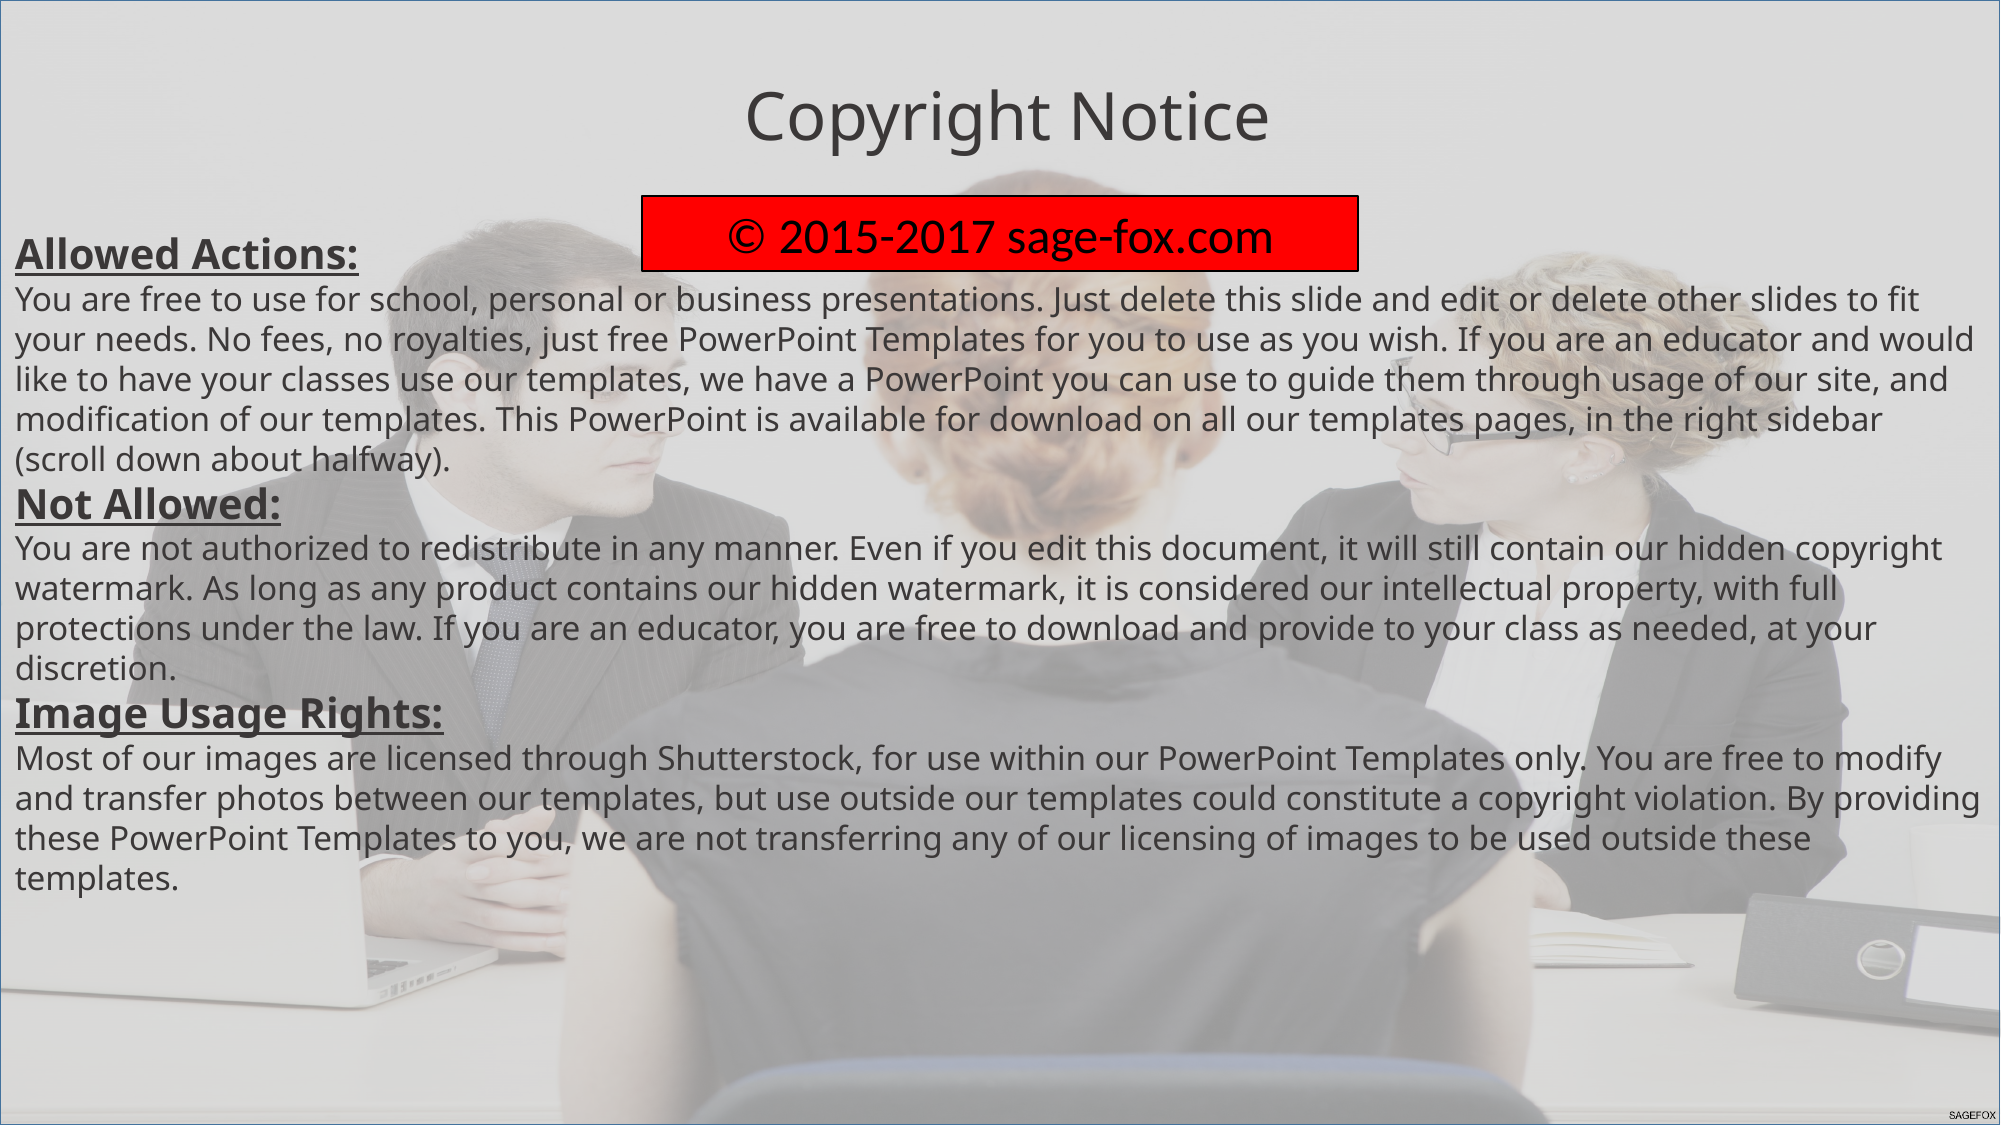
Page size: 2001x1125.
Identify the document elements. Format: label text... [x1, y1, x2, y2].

text_box © 2015-2017 sage-fox.com [641, 196, 1358, 272]
title Copyright Notice [493, 60, 1524, 178]
text_box Allowed Actions: You are free to use for school, personal or business presentations. Just delete this slide and edit or delete other slides to fit your needs. No fees, no royalties, just free PowerPoint Templates for you to use as you wish. If you are an educator and would like to have your classes use our templates, we have a PowerPoint you can use to guide them through usage of our site, and modification of our templates. This PowerPoint is available for download on all our templates pages, in the right sidebar (scroll down about halfway). Not Allowed: You are not authorized to redistribute in any manner. Even if you edit this document, it will still contain our hidden copyright watermark. As long as any product contains our hidden watermark, it is considered our intellectual property, with full protections under the law. If you are an educator, you are free to download and provide to your class as needed, at your discretion. Image Usage Rights: Most of our images are licensed through Shutterstock, for use within our PowerPoint Templates only. You are free to modify and transfer photos between our templates, but use outside our templates could constitute a copyright violation. By providing these PowerPoint Templates to you, we are not transferring any of our licensing of images to be used outside these templates. [0, 0, 2000, 1125]
